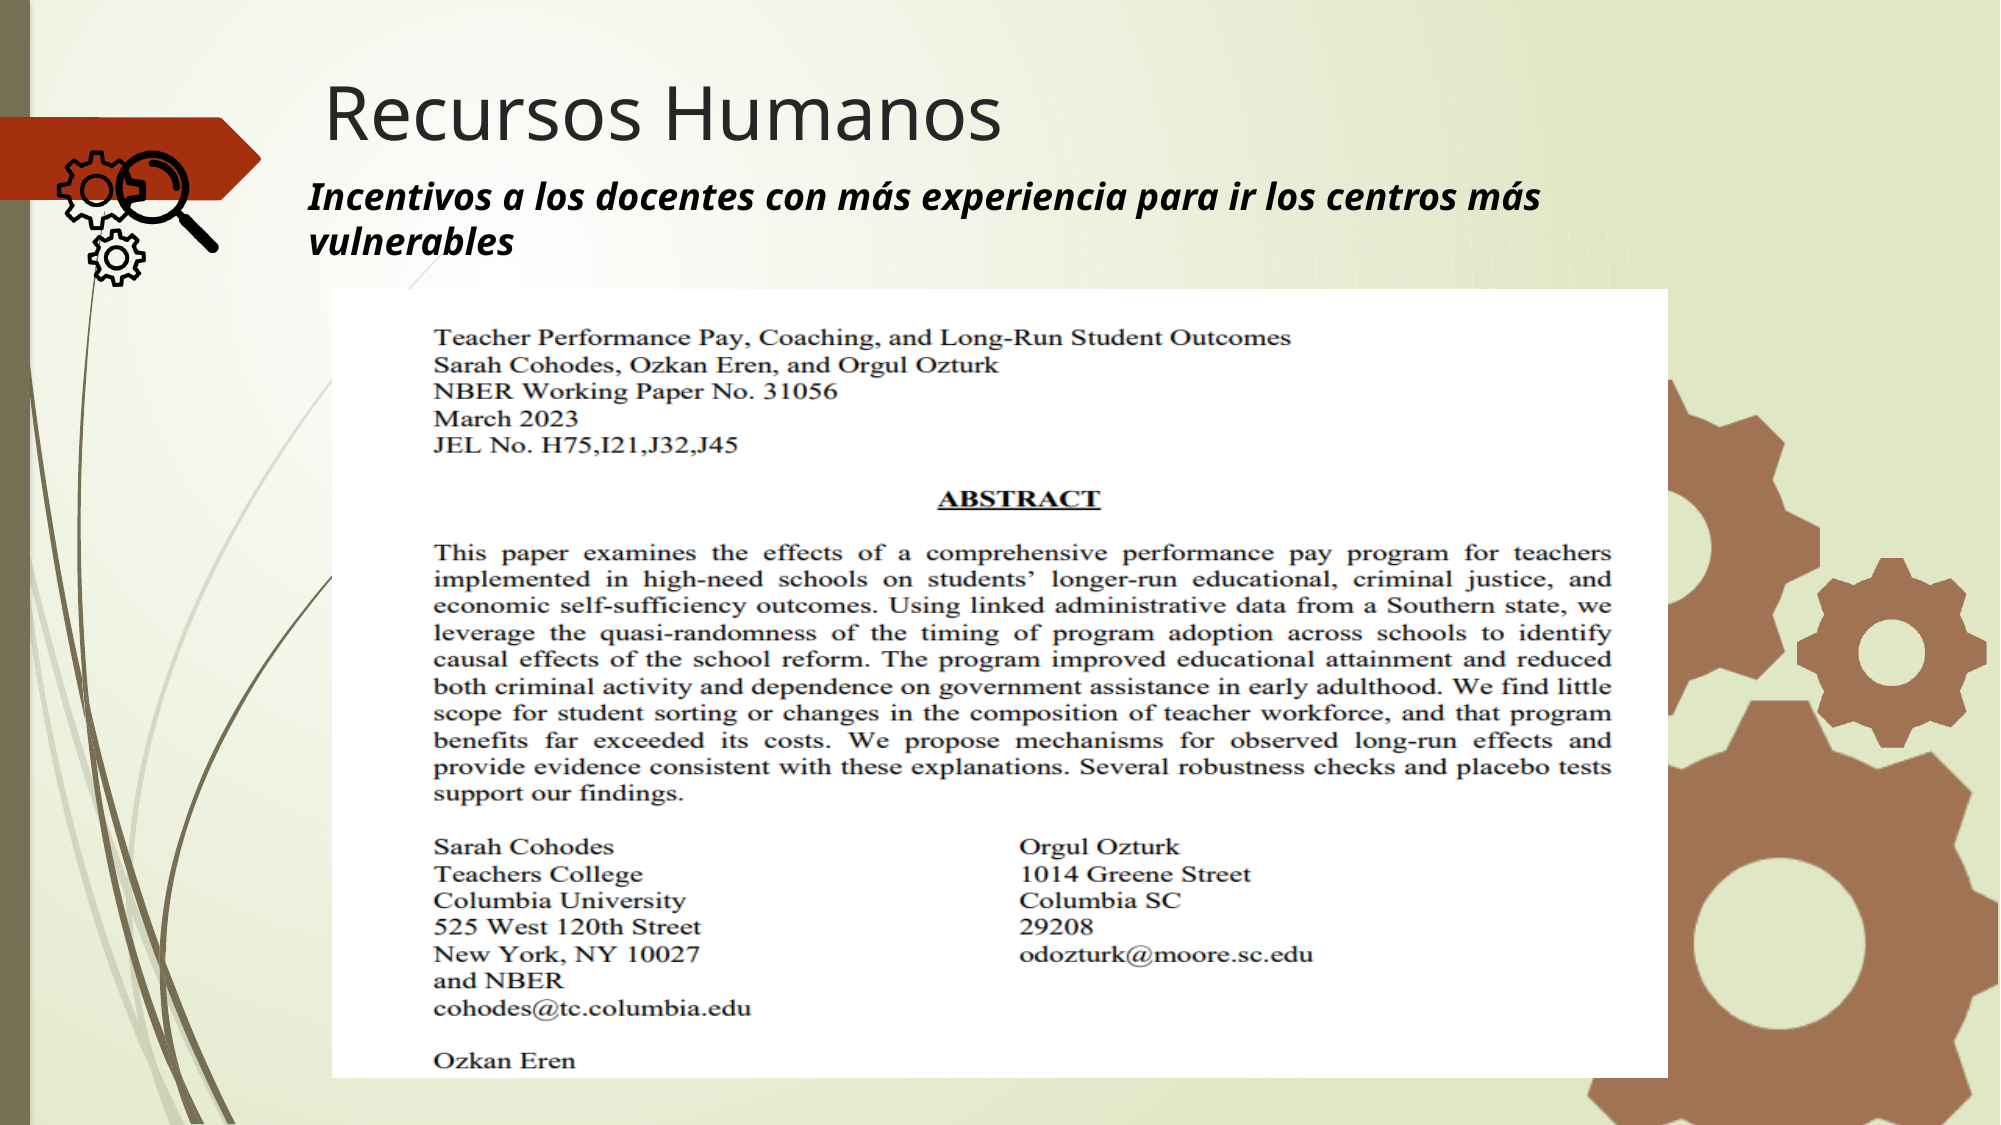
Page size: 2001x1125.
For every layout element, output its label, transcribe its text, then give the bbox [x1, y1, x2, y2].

text_box Incentivos a los docentes con más experiencia para ir los centros más vulnerables [293, 165, 1706, 316]
picture [331, 289, 2001, 1125]
title Recursos Humanos [308, 58, 1886, 236]
picture [19, 100, 256, 338]
